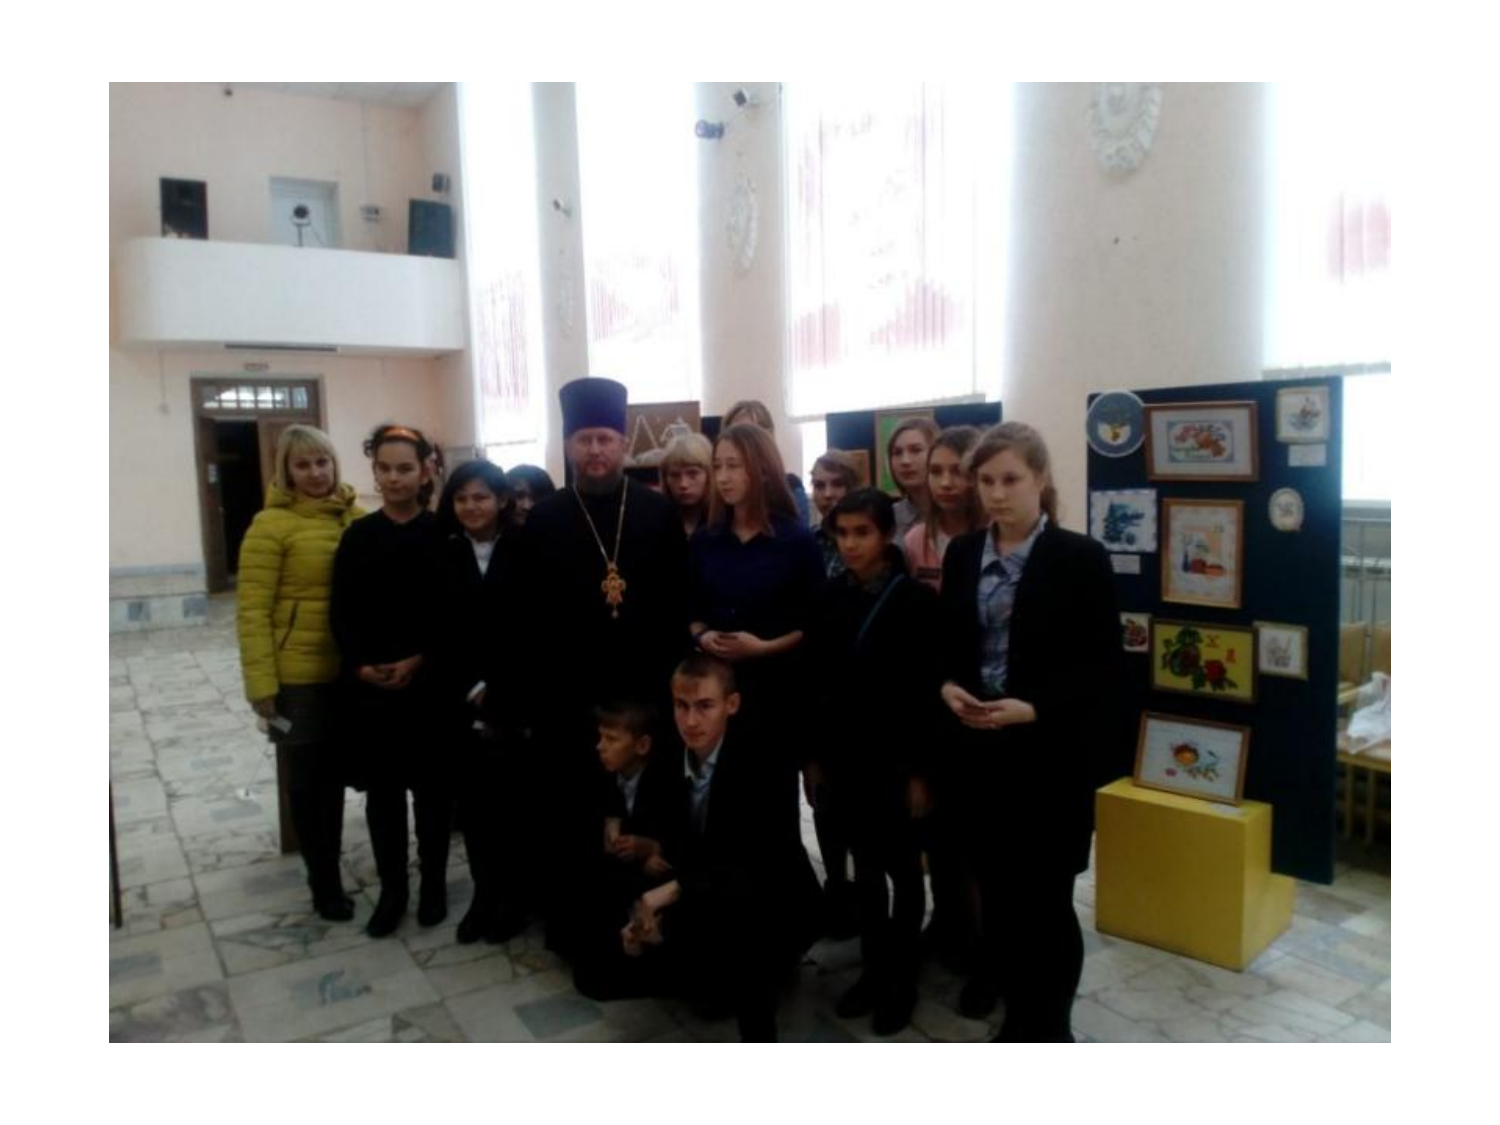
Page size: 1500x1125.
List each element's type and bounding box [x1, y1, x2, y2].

picture [109, 82, 1391, 1043]
